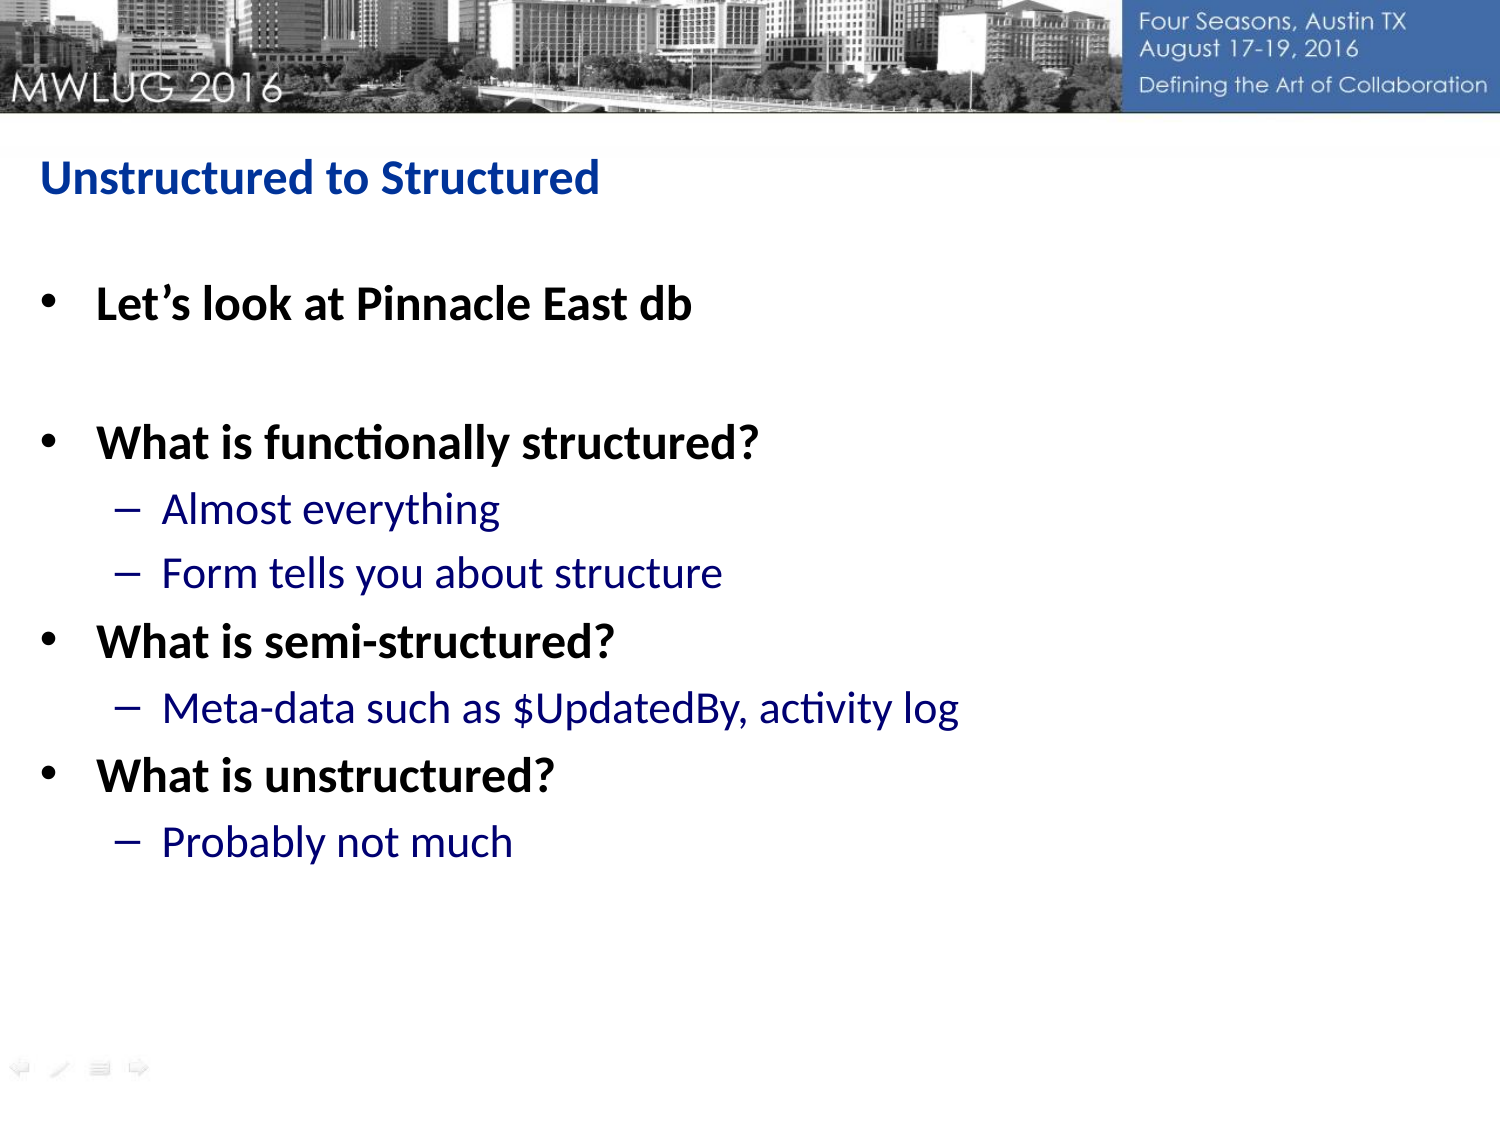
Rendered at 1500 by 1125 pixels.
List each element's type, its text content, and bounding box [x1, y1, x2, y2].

list Let’s look at Pinnacle East db What is functionally structured? Almost everything Form tells you about structure What is semi-structured? Meta-data such as $UpdatedBy, activity log What is unstructured? Probably not much [24, 262, 1450, 955]
list Unstructured to Structured [24, 137, 738, 214]
picture [0, 0, 1500, 1125]
